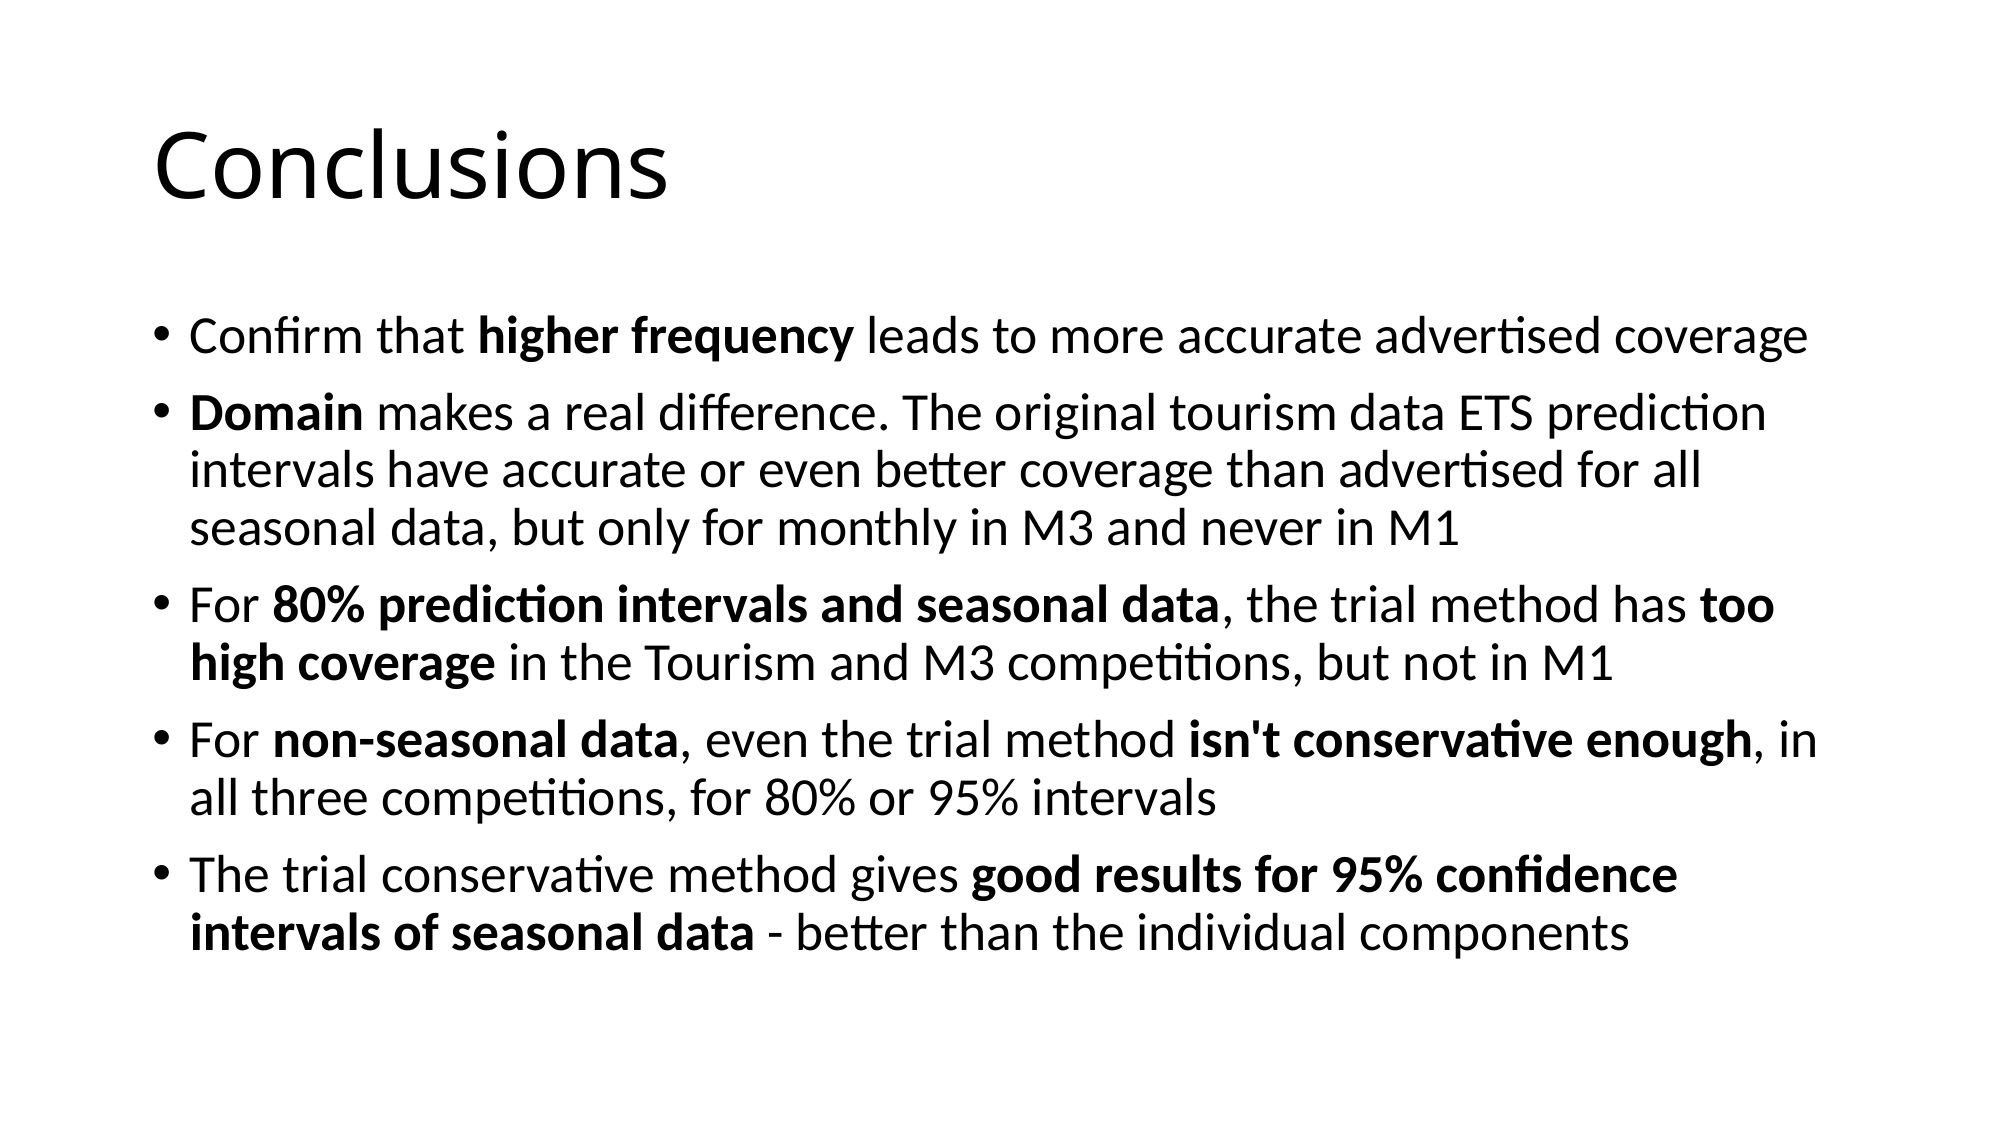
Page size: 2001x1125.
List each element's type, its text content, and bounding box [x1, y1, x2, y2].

list Confirm that higher frequency leads to more accurate advertised coverage Domain makes a real difference. The original tourism data ETS prediction intervals have accurate or even better coverage than advertised for all seasonal data, but only for monthly in M3 and never in M1 For 80% prediction intervals and seasonal data, the trial method has too high coverage in the Tourism and M3 competitions, but not in M1 For non-seasonal data, even the trial method isn't conservative enough, in all three competitions, for 80% or 95% intervals The trial conservative method gives good results for 95% confidence intervals of seasonal data - better than the individual components [137, 299, 1863, 1014]
title Conclusions [137, 59, 1863, 278]
